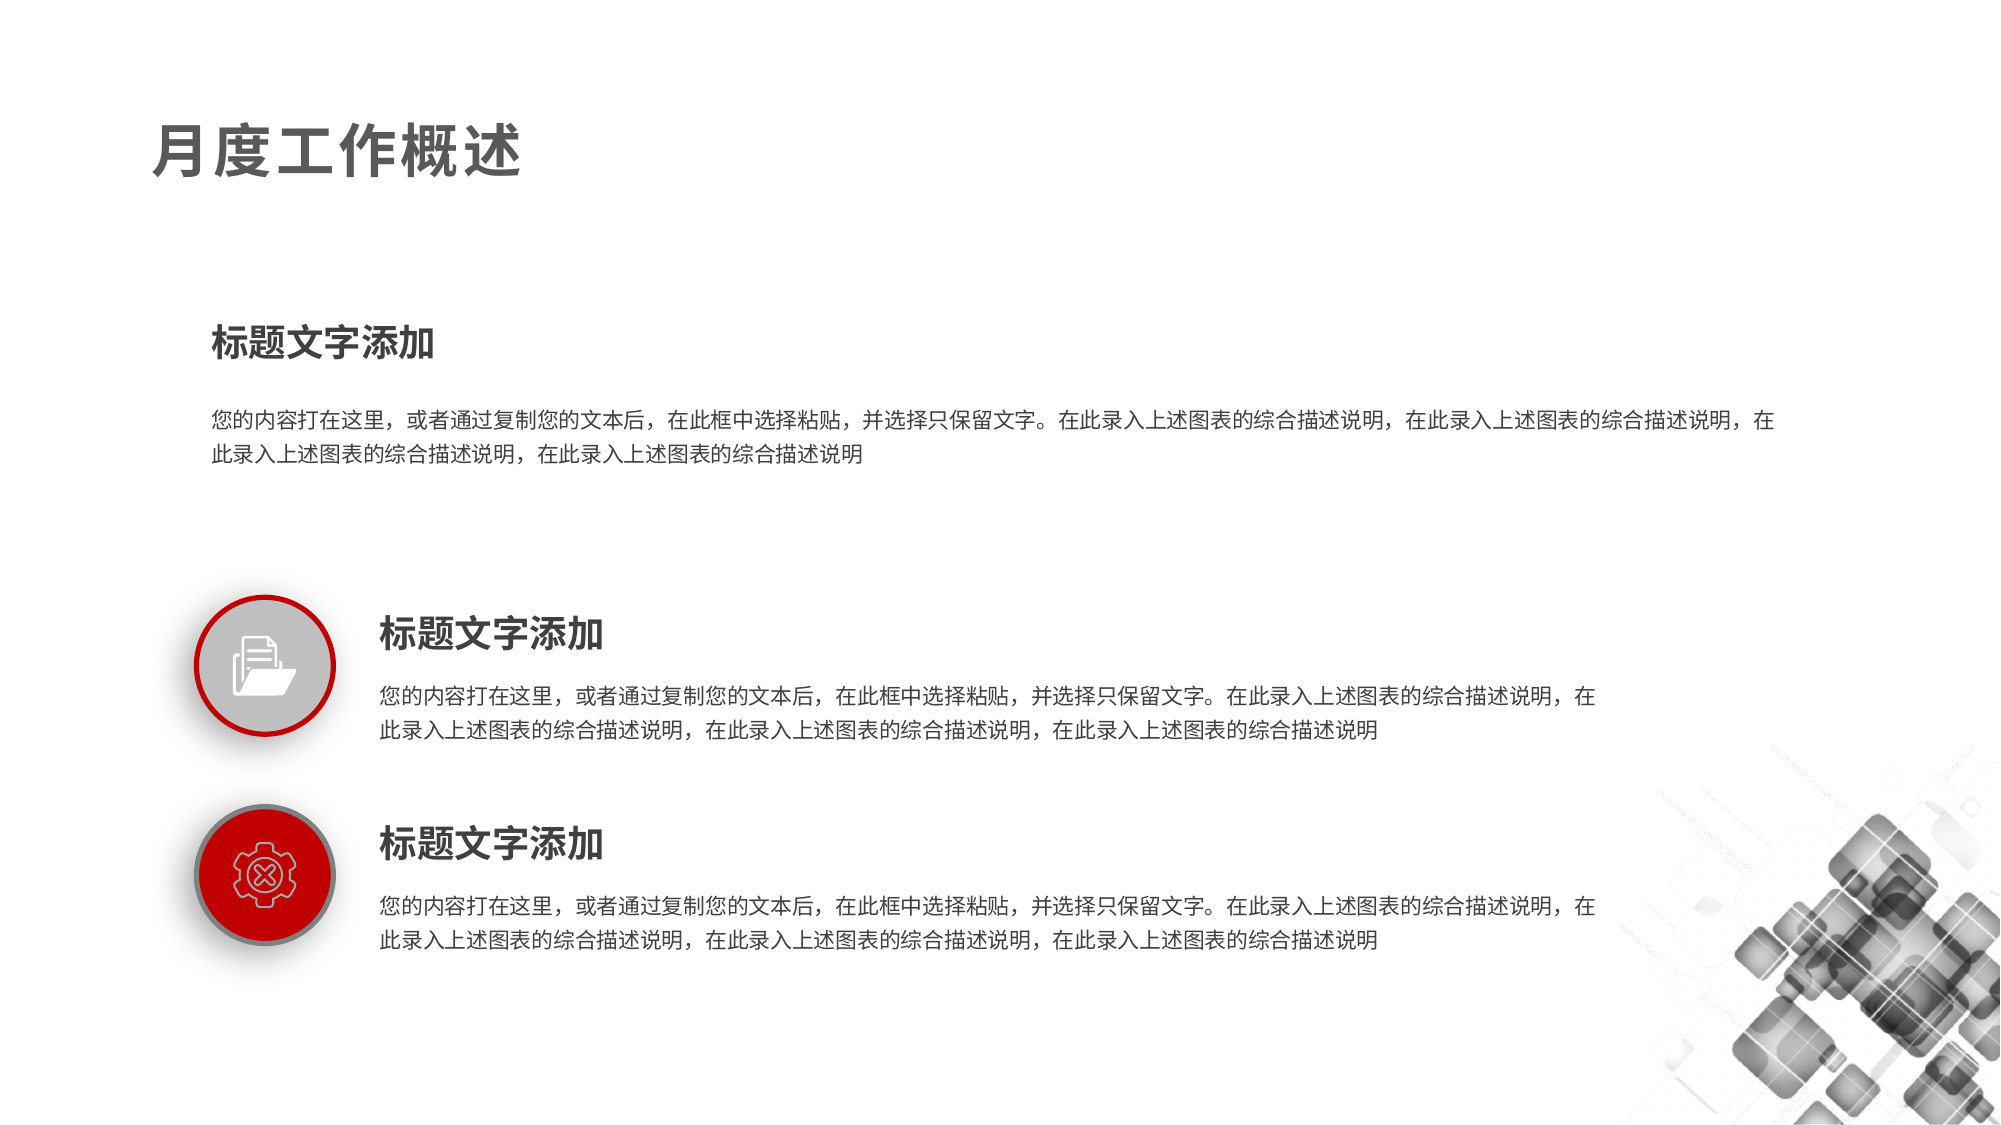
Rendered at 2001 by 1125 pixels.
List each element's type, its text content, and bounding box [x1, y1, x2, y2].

picture [1604, 742, 2000, 1125]
text_box 月度工作概述 [134, 95, 1916, 203]
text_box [196, 304, 1805, 959]
